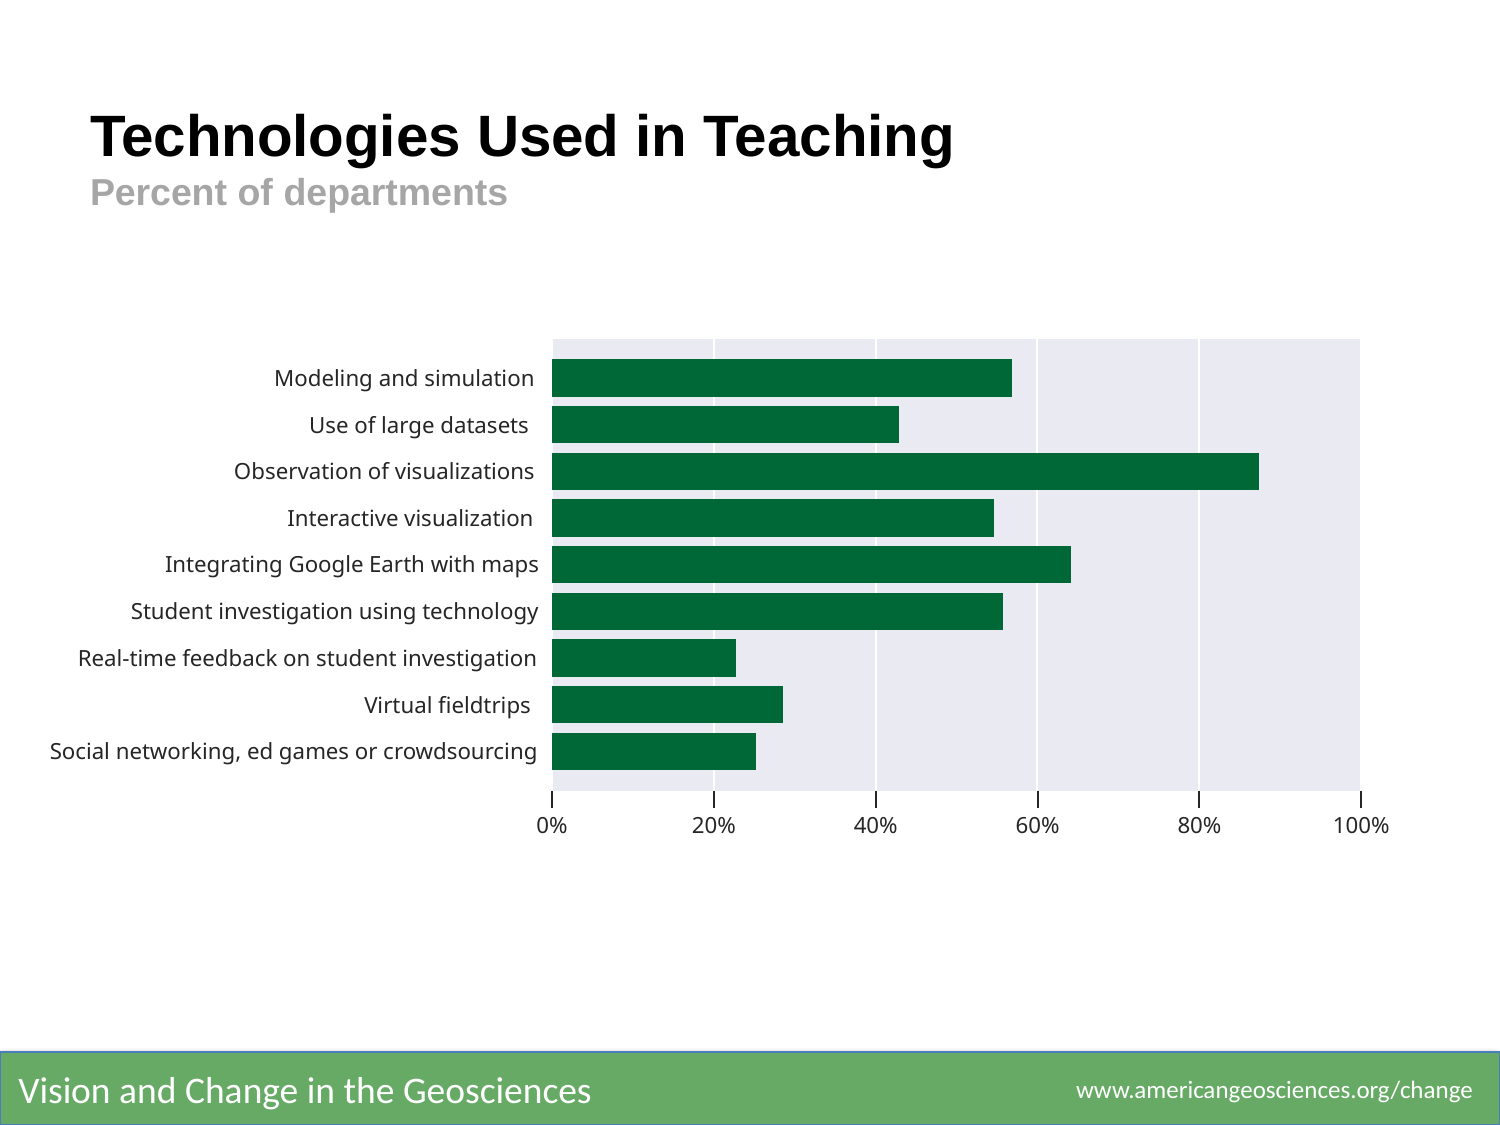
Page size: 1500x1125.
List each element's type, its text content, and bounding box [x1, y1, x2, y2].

title Technologies Used in Teaching Percent of departments [75, 84, 1425, 272]
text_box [38, 220, 1389, 839]
text_box Vision and Change in the Geosciences [3, 1058, 608, 1118]
text_box www.americangeosciences.org/change [1061, 1065, 1489, 1111]
text_box [0, 1051, 1500, 1125]
